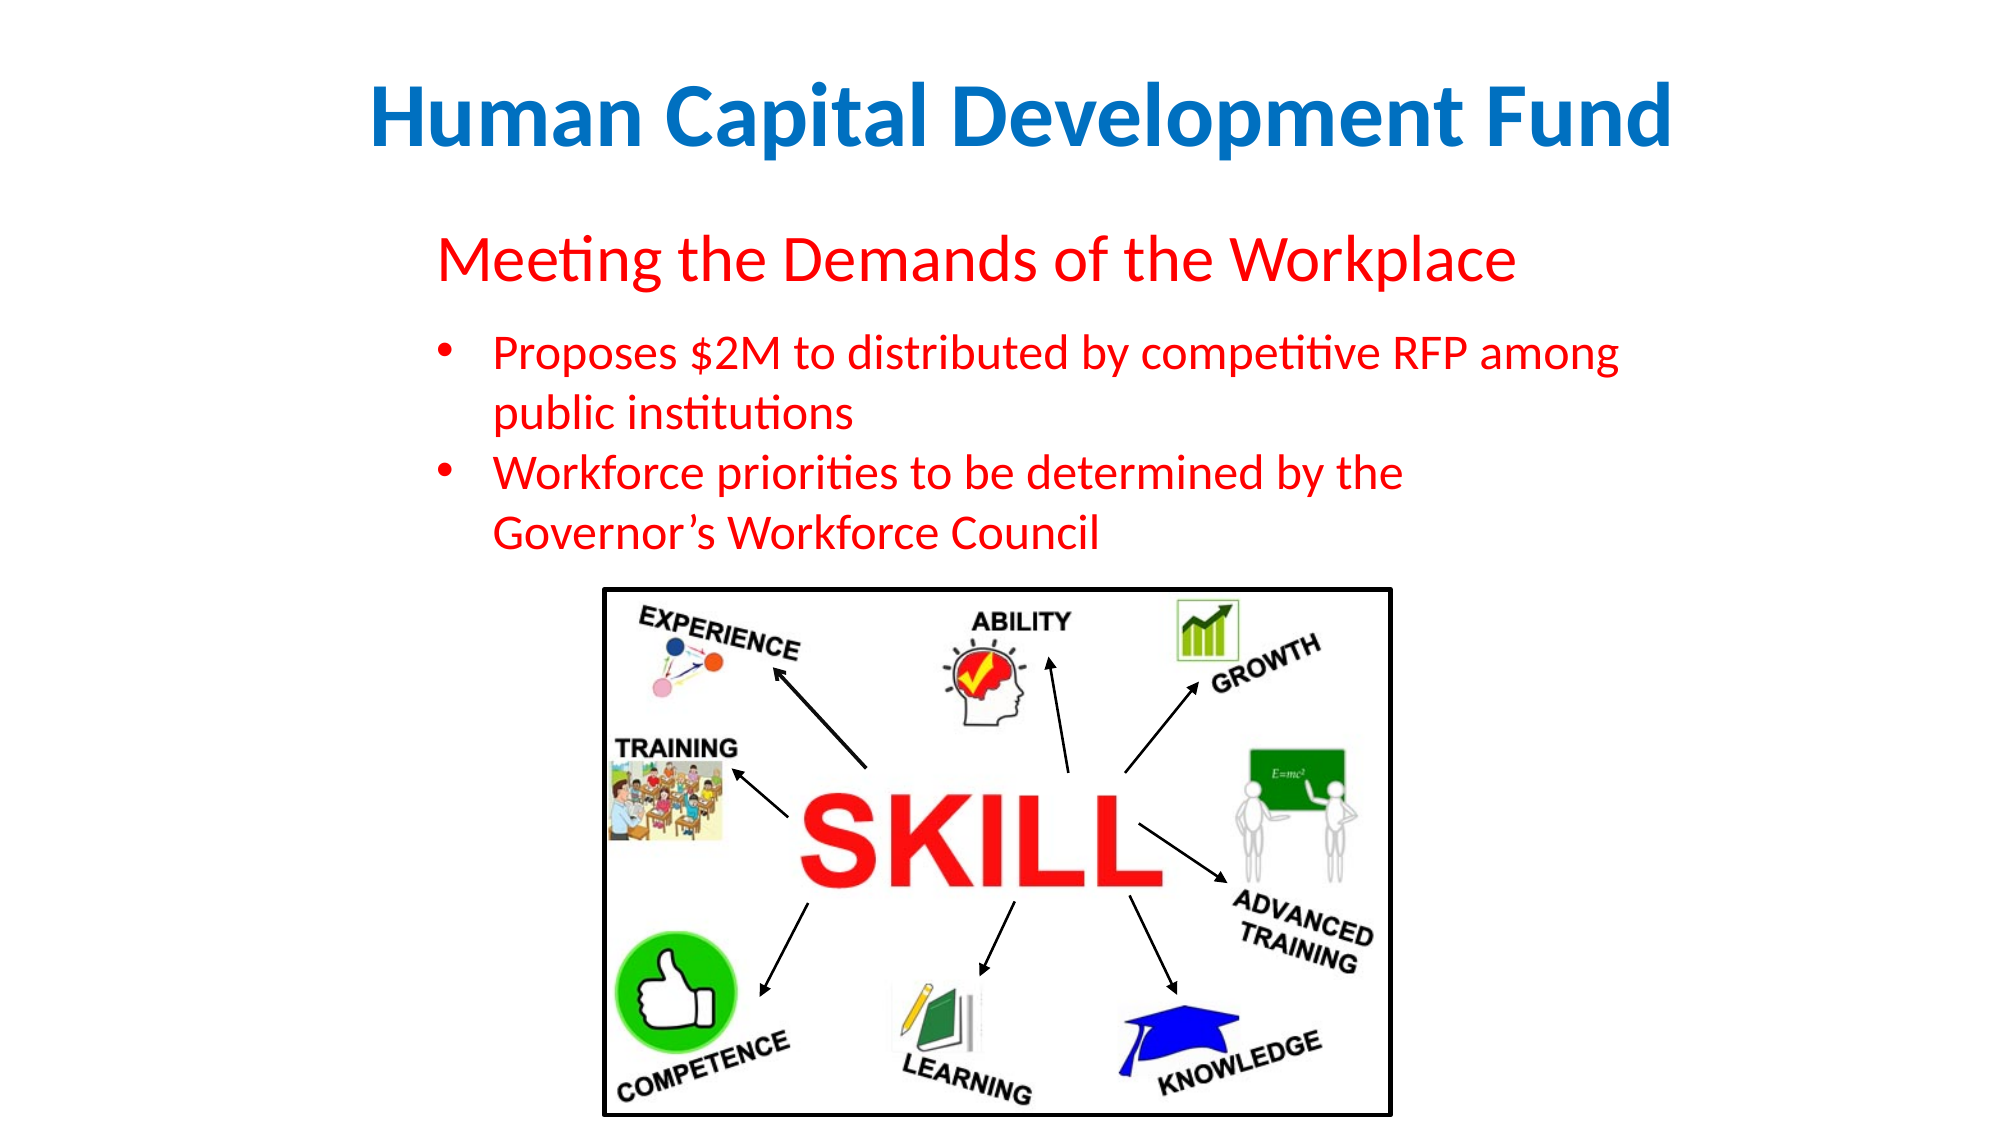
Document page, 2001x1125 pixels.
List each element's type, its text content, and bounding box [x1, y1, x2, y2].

picture [606, 591, 1389, 1113]
text_box Meeting the Demands of the Workplace Proposes $2M to distributed by competitive RFP among public institutions Workforce priorities to be determined by the Governor’s Workforce Council [421, 207, 1650, 612]
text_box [979, 901, 1015, 977]
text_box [1124, 681, 1199, 773]
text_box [731, 768, 789, 818]
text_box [1048, 656, 1069, 773]
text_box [1138, 823, 1228, 884]
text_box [759, 902, 809, 997]
text_box Human Capital Development Fund [343, 47, 1702, 173]
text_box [1129, 895, 1178, 995]
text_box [772, 667, 867, 769]
